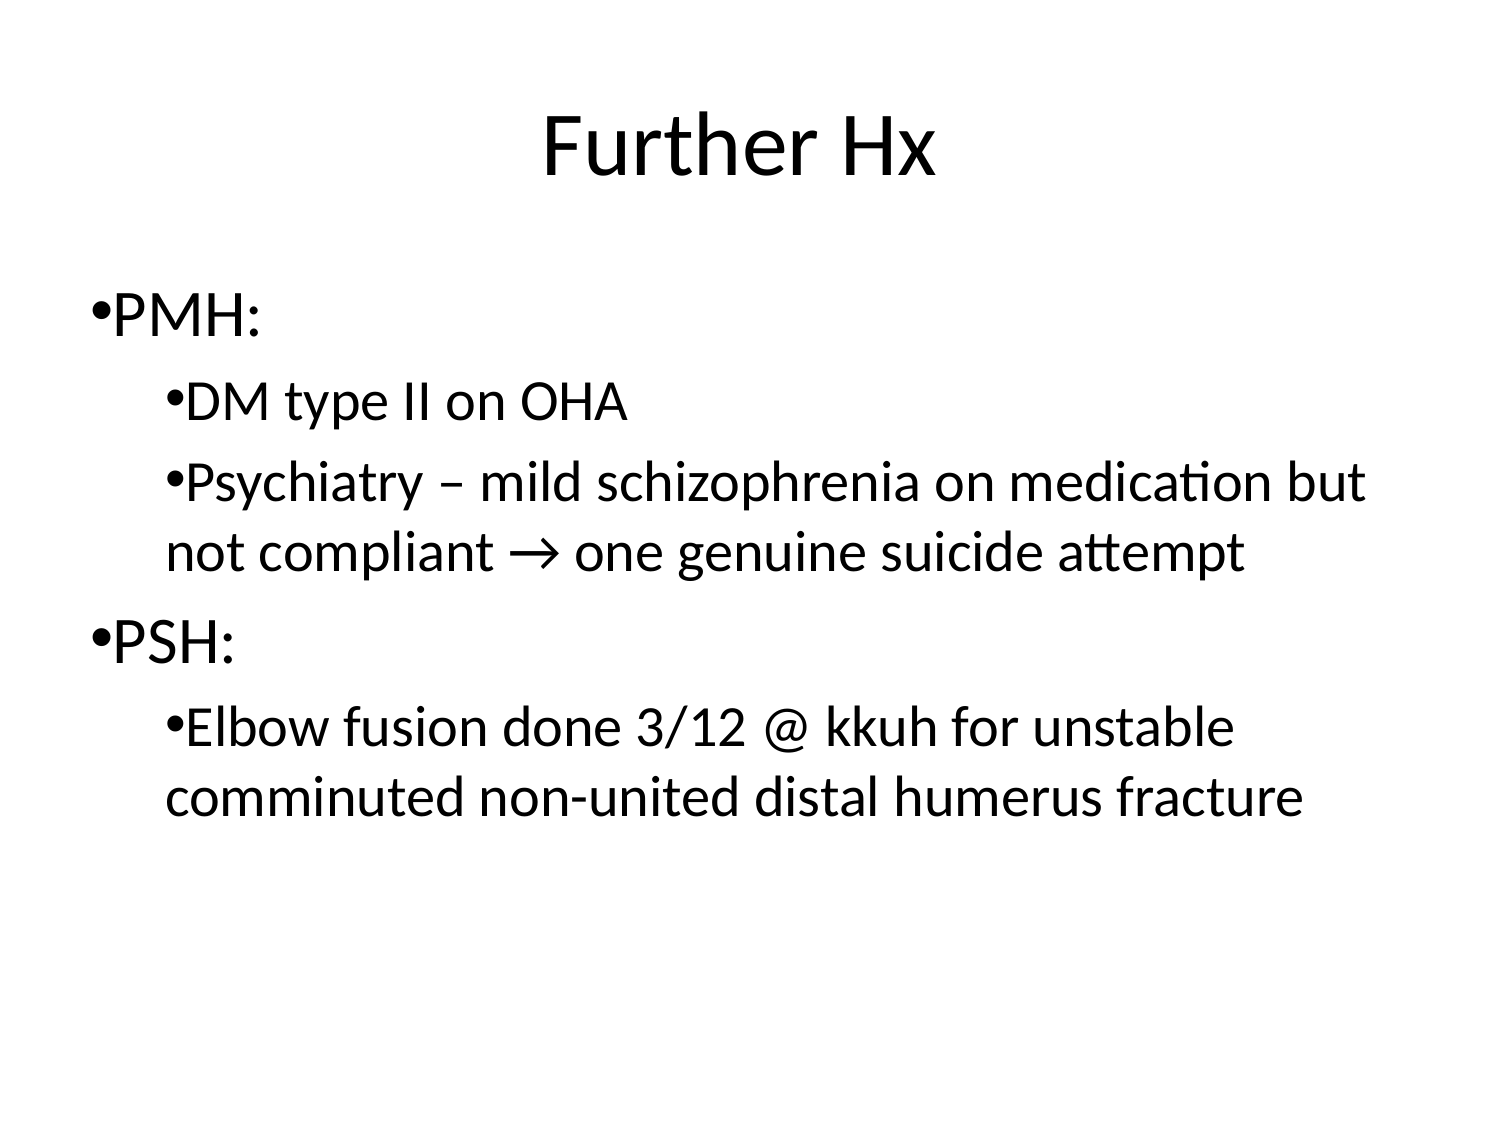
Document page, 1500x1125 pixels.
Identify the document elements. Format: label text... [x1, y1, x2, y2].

title Further Hx [75, 45, 1425, 233]
list PMH: DM type II on OHA Psychiatry – mild schizophrenia on medication but not compliant → one genuine suicide attempt PSH: Elbow fusion done 3/12 @ kkuh for unstable comminuted non-united distal humerus fracture [75, 262, 1425, 1005]
